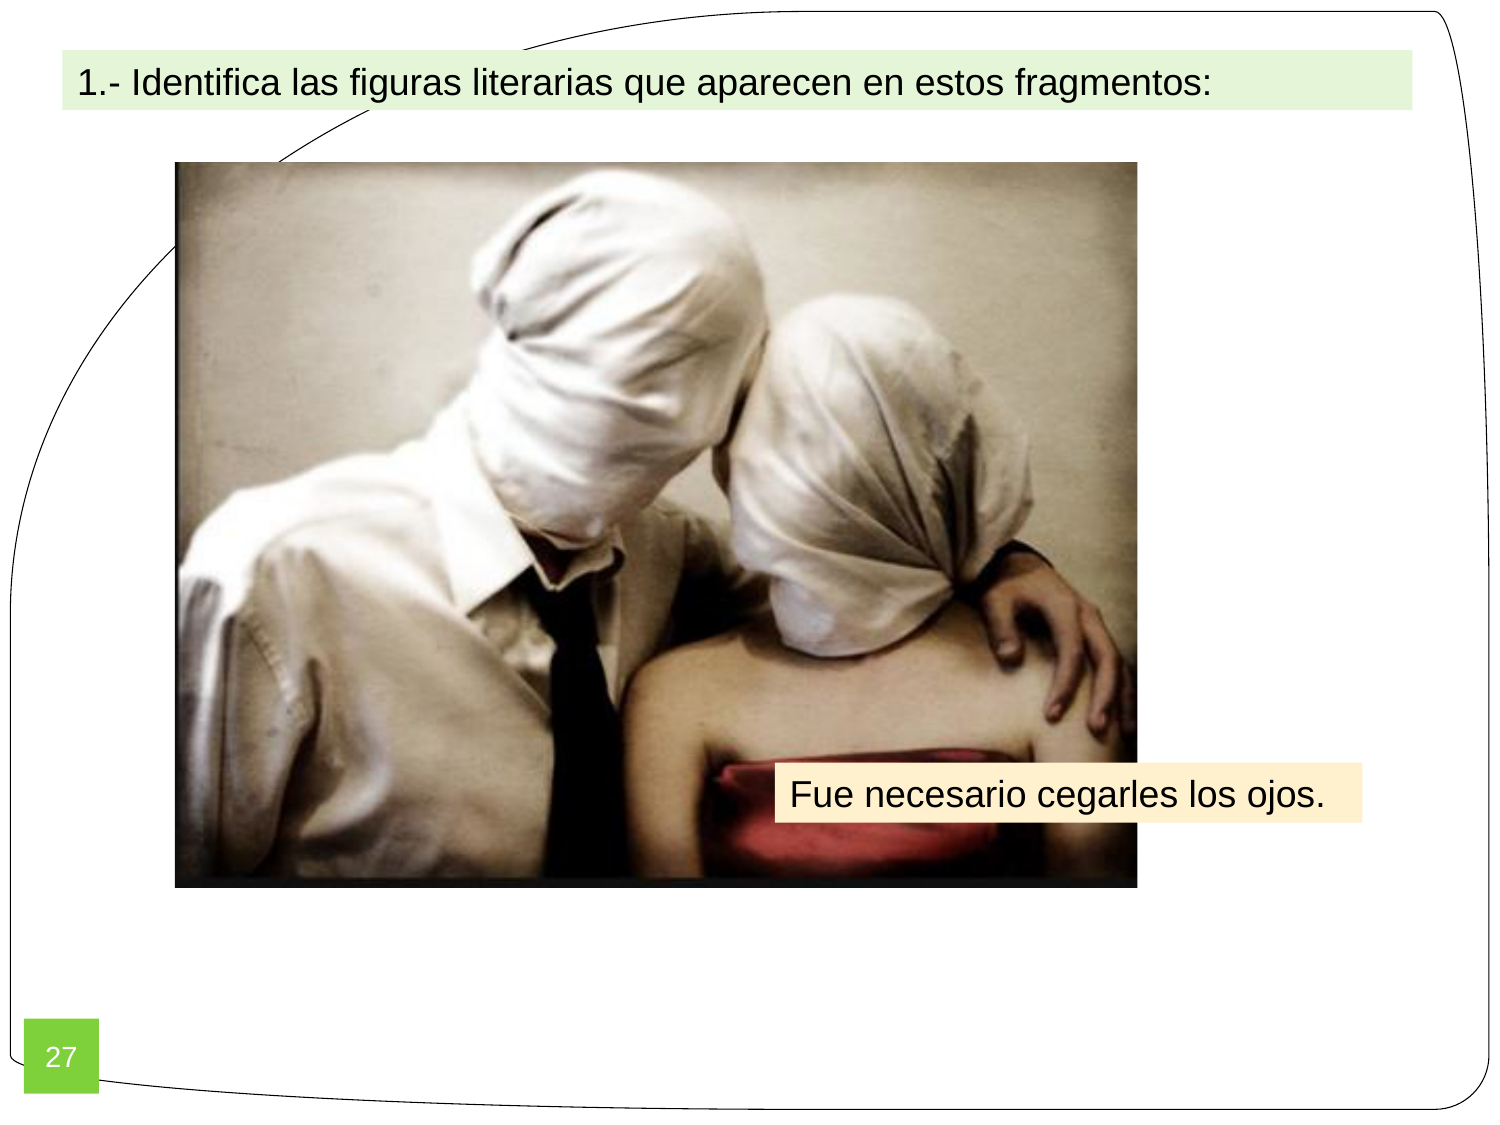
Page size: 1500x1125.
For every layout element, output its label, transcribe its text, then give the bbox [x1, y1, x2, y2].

text_box 27 [23, 1018, 99, 1094]
picture [174, 162, 1138, 888]
text_box Fue necesario cegarles los ojos. [1141, 762, 1363, 823]
text_box 1.- Identifica las figuras literarias que aparecen en estos fragmentos: [62, 50, 1413, 111]
